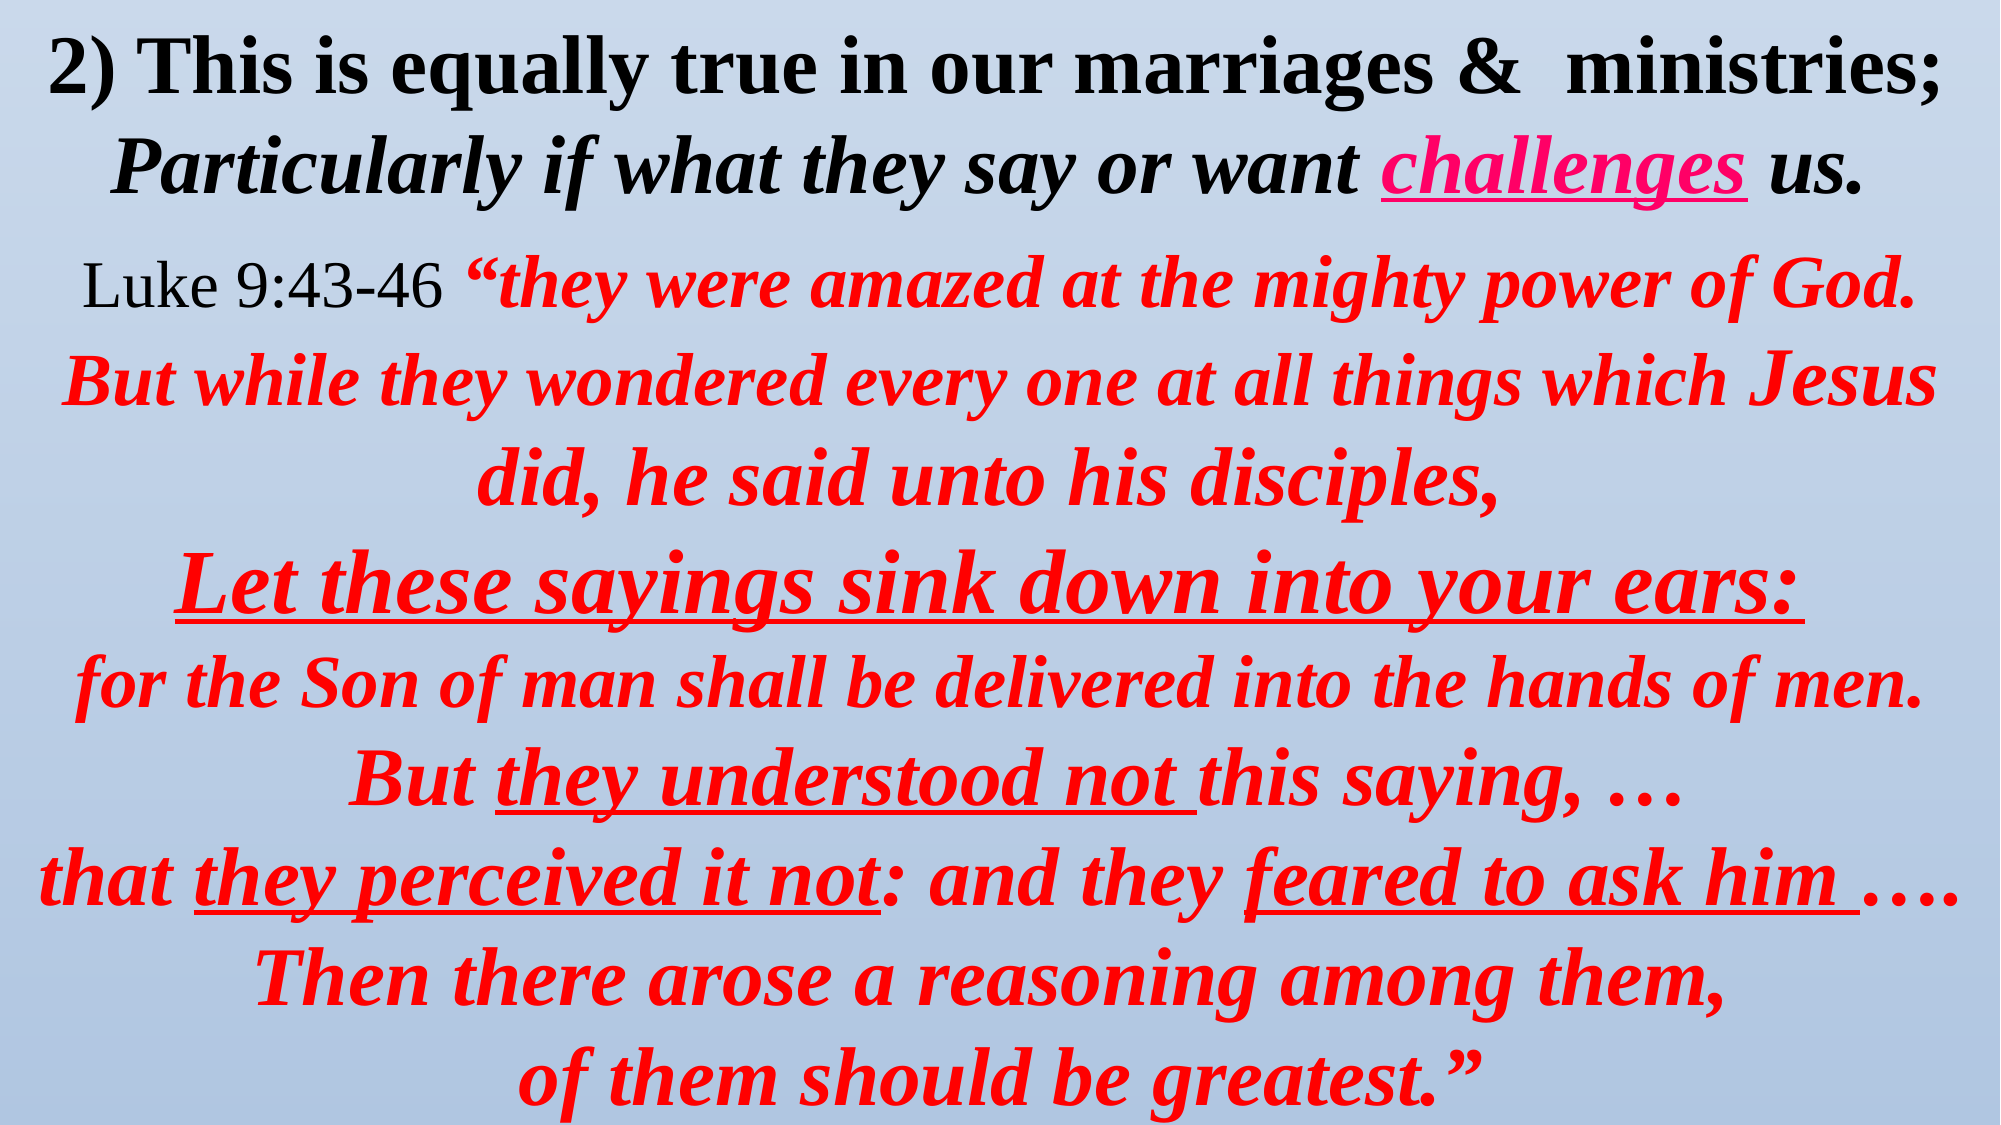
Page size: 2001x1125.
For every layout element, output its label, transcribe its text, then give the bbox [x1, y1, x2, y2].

text_box 2) This is equally true in our marriages & ministries; Particularly if what they say or want challenges us. [12, 2, 2000, 318]
text_box Luke 9:43-46 “they were amazed at the mighty power of God. But while they wondered every one at all things which Jesus did, he said unto his disciples, Let these sayings sink down into your ears: for the Son of man shall be delivered into the hands of men. But they understood not this saying, … that they perceived it not: and they feared to ask him …. Then there arose a reasoning among them, of them should be greatest.” [15, 224, 1988, 1125]
